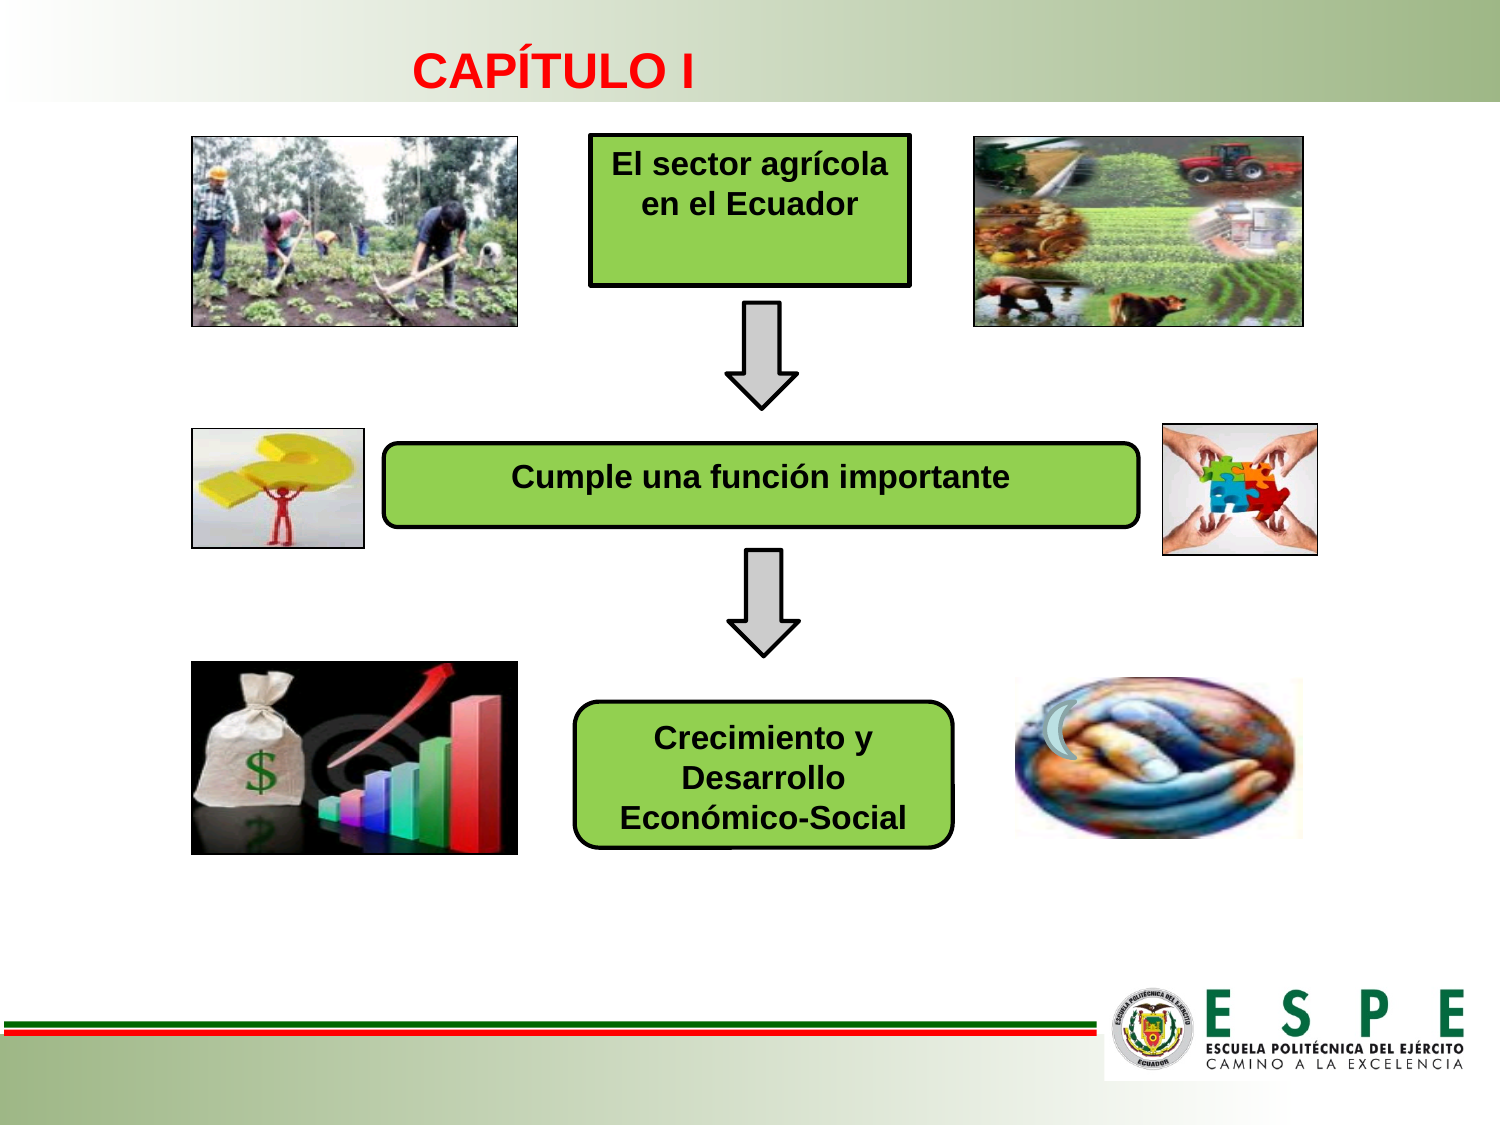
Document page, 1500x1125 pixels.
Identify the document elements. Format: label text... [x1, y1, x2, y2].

picture [1014, 677, 1303, 839]
text_box Crecimiento y Desarrollo Económico-Social [572, 699, 955, 850]
text_box Cumple una función importante [381, 441, 1141, 530]
text_box CAPÍTULO I [192, 30, 916, 106]
text_box [724, 300, 800, 411]
title El sector agrícola en el Ecuador [588, 133, 912, 288]
text_box [726, 547, 802, 659]
picture [192, 428, 364, 548]
picture [1163, 424, 1318, 555]
picture [192, 662, 517, 854]
picture [192, 136, 517, 326]
picture [974, 136, 1303, 326]
picture [1104, 976, 1483, 1081]
